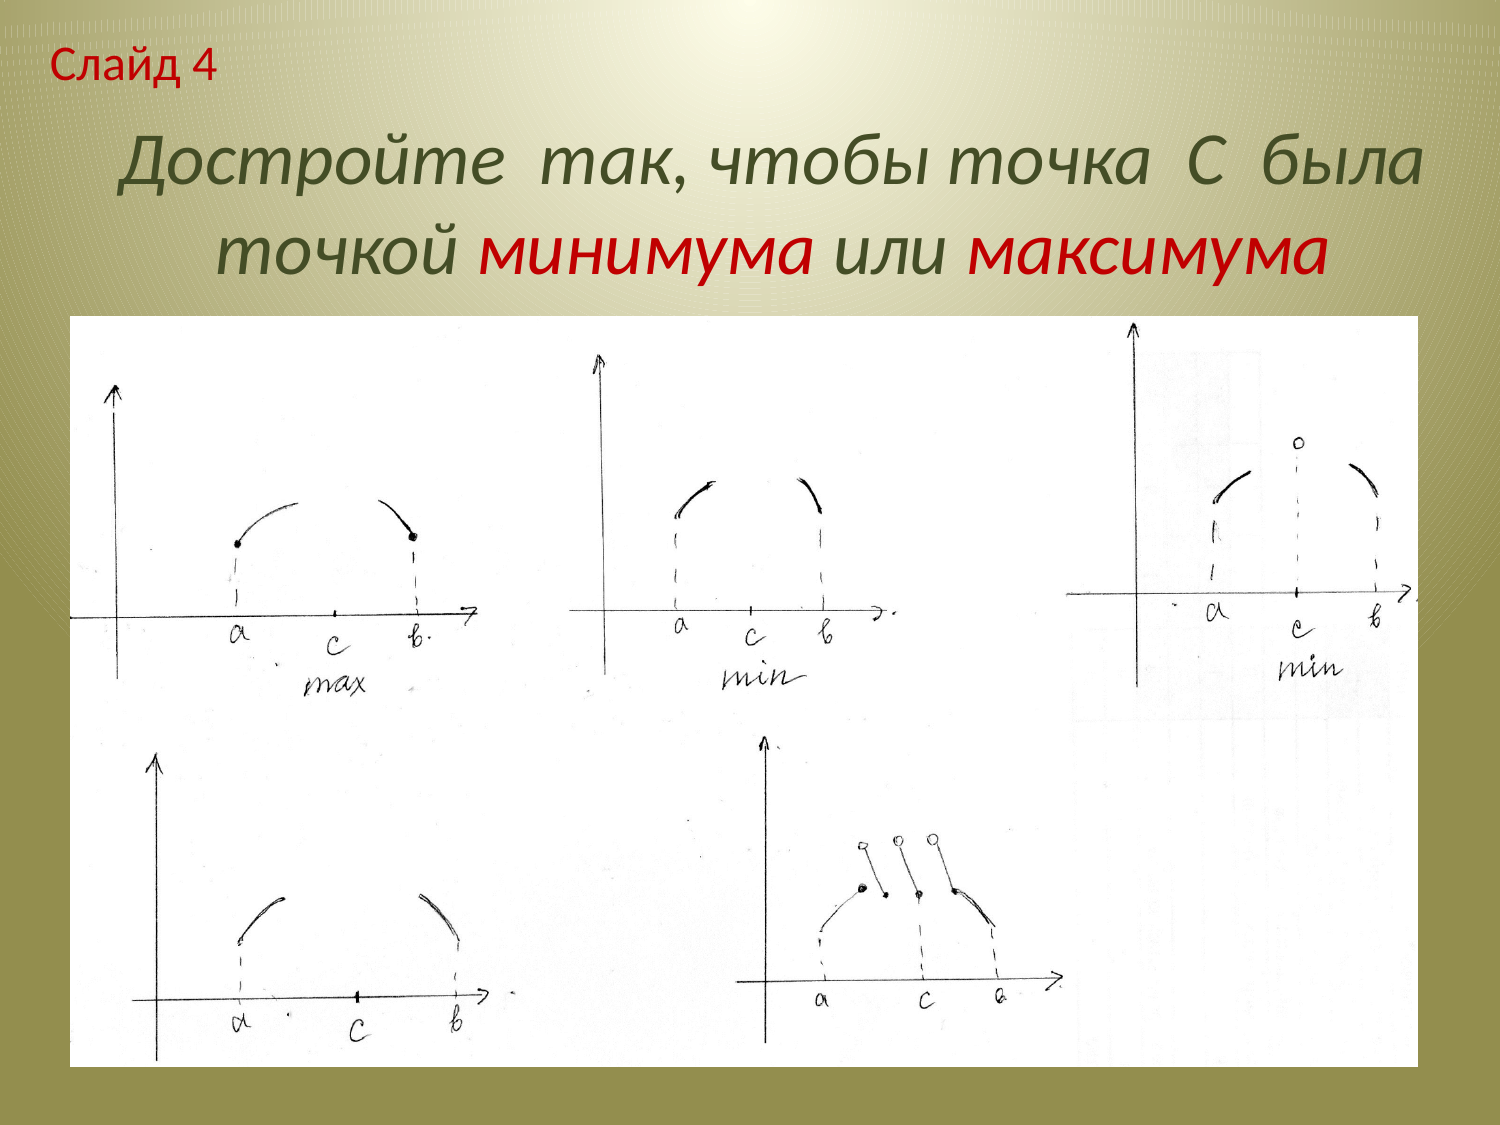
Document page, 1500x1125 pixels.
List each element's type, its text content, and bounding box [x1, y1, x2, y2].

text_box Слайд 4 [35, 23, 246, 99]
title Достройте так, чтобы точка С была точкой минимума или максимума [46, 105, 1500, 293]
picture [70, 316, 1419, 1067]
